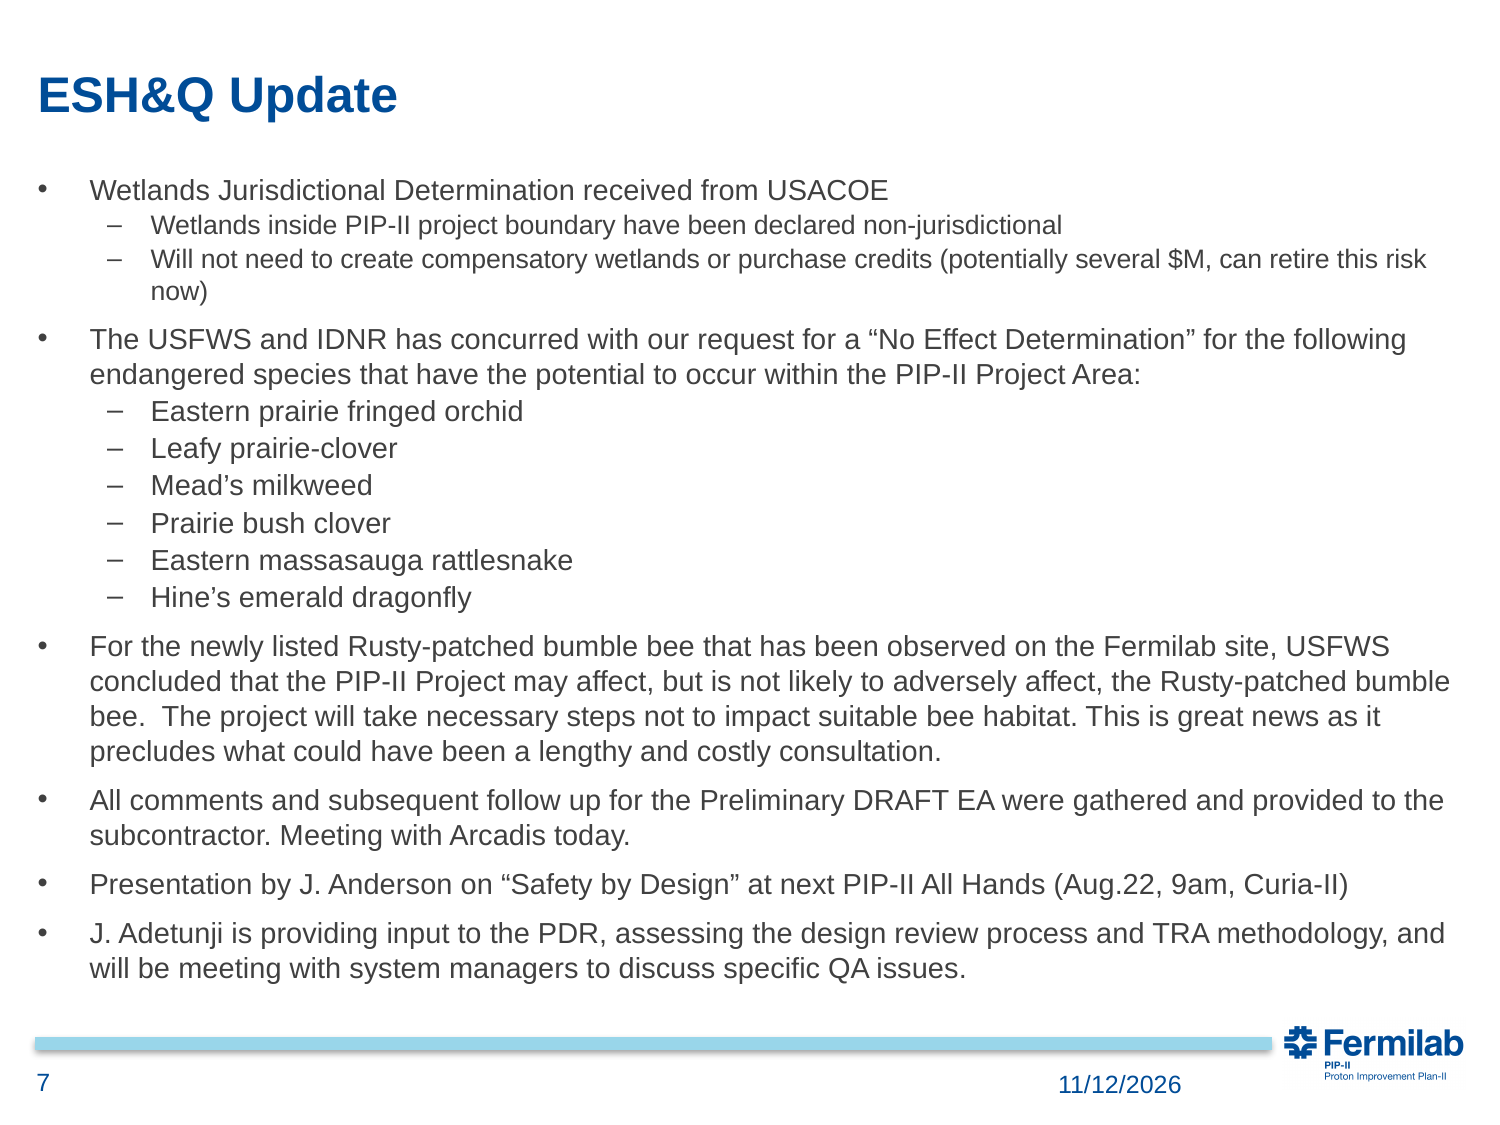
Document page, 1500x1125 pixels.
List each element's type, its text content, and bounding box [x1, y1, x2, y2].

picture [1282, 1017, 1466, 1090]
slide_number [1058, 1068, 1235, 1109]
title ESH&Q Update [37, 17, 1461, 123]
list Wetlands Jurisdictional Determination received from USACOE Wetlands inside PIP-II project boundary have been declared non-jurisdictional Will not need to create compensatory wetlands or purchase credits (potentially several $M, can retire this risk now) The USFWS and IDNR has concurred with our request for a “No Effect Determination” for the following endangered species that have the potential to occur within the PIP-II Project Area: Eastern prairie fringed orchid Leafy prairie-clover Mead’s milkweed Prairie bush clover Eastern massasauga rattlesnake Hine’s emerald dragonfly For the newly listed Rusty-patched bumble bee that has been observed on the Fermilab site, USFWS concluded that the PIP-II Project may affect, but is not likely to adversely affect, the Rusty-patched bumble bee. The project will take necessary steps not to impact suitable bee habitat. This is great news as it precludes what could have been a lengthy and costly consultation. All comments and subsequent follow up for the Preliminary DRAFT EA were gathered and provided to the subcontractor. Meeting with Arcadis today. Presentation by J. Anderson on “Safety by Design” at next PIP-II All Hands (Aug.22, 9am, Curia-II) J. Adetunji is providing input to the PDR, assessing the design review process and TRA methodology, and will be meeting with system managers to discuss specific QA issues. [37, 171, 1461, 990]
slide_number 7 [36, 1066, 105, 1106]
